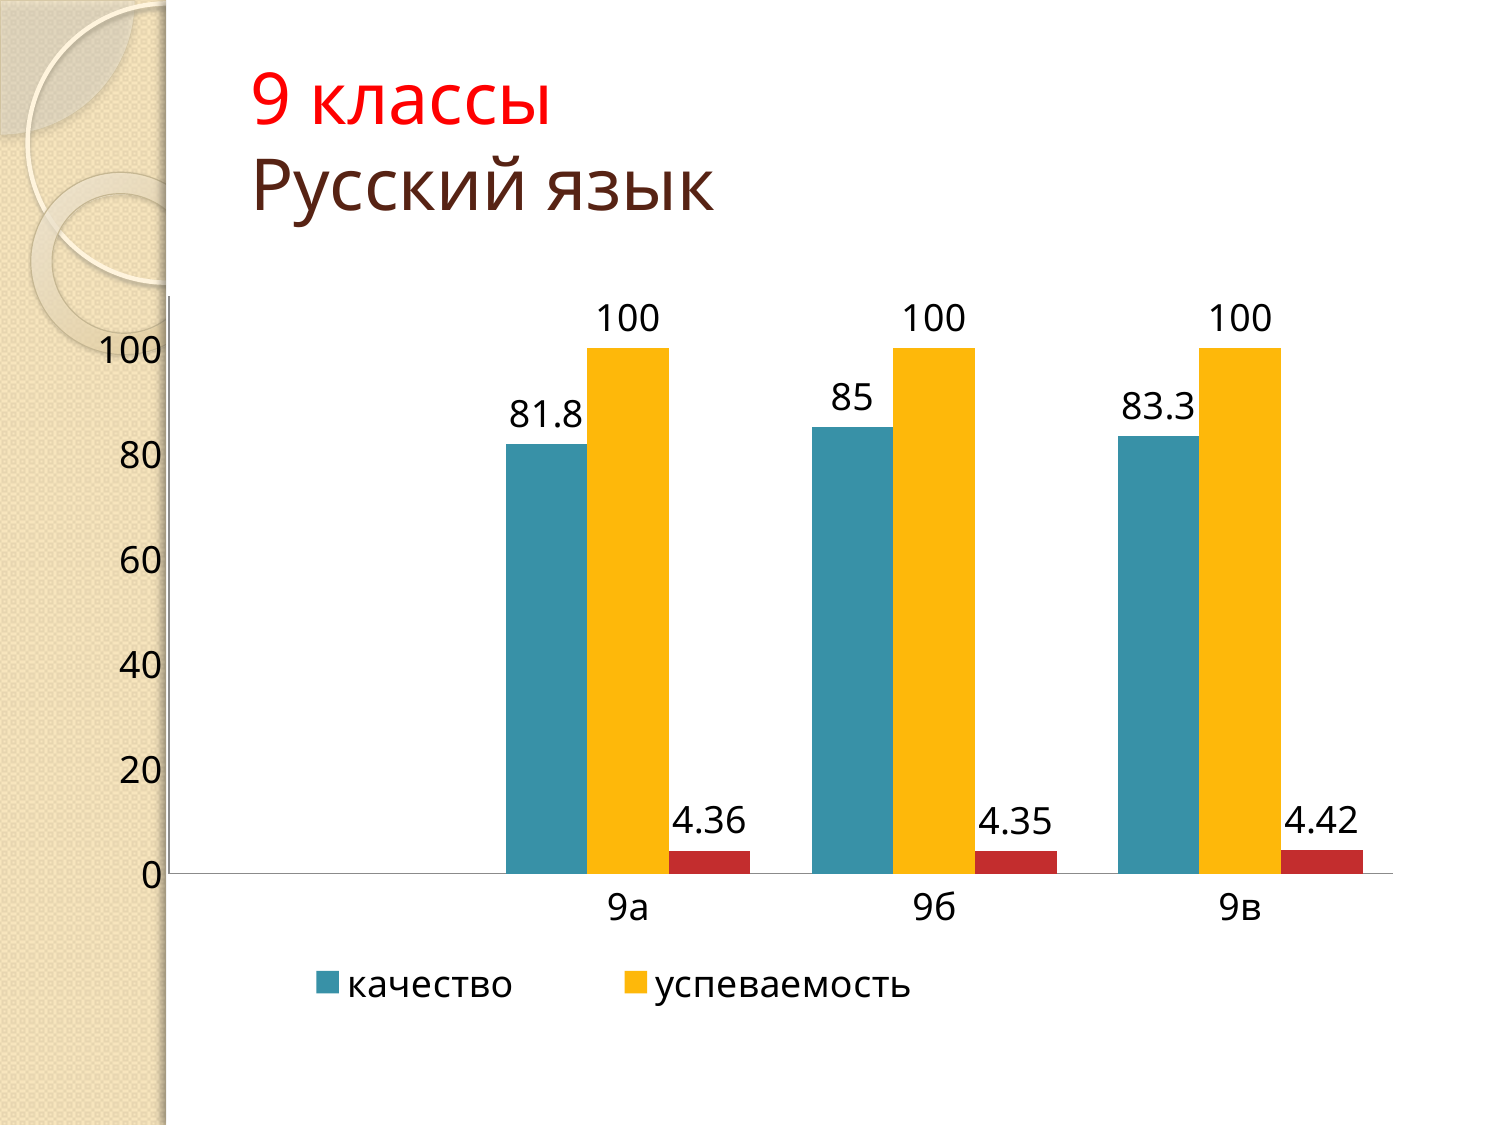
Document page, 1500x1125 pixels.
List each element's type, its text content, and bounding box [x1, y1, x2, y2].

chart [70, 280, 1421, 1024]
title 9 классы Русский язык [235, 45, 1466, 233]
